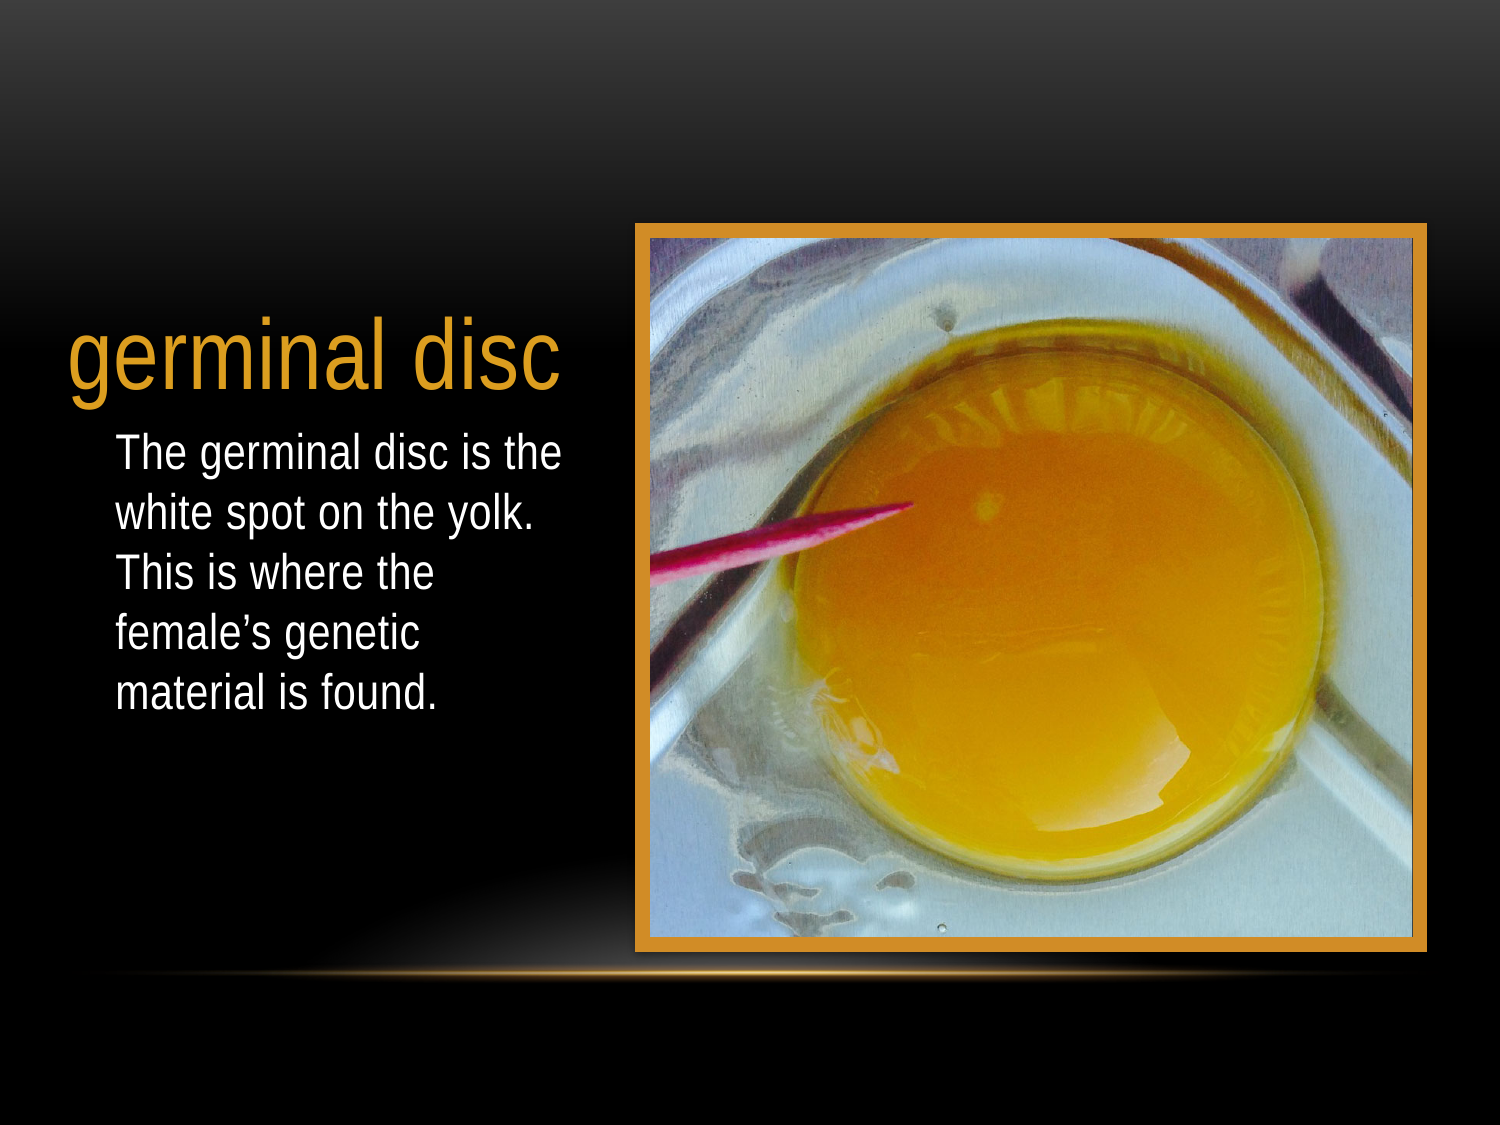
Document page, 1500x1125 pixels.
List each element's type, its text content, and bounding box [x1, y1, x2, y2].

picture [0, 0, 1500, 1125]
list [649, 237, 1413, 938]
title germinal disc [42, 237, 588, 418]
list The germinal disc is the white spot on the yolk. This is where the female’s genetic material is found. [100, 417, 588, 938]
